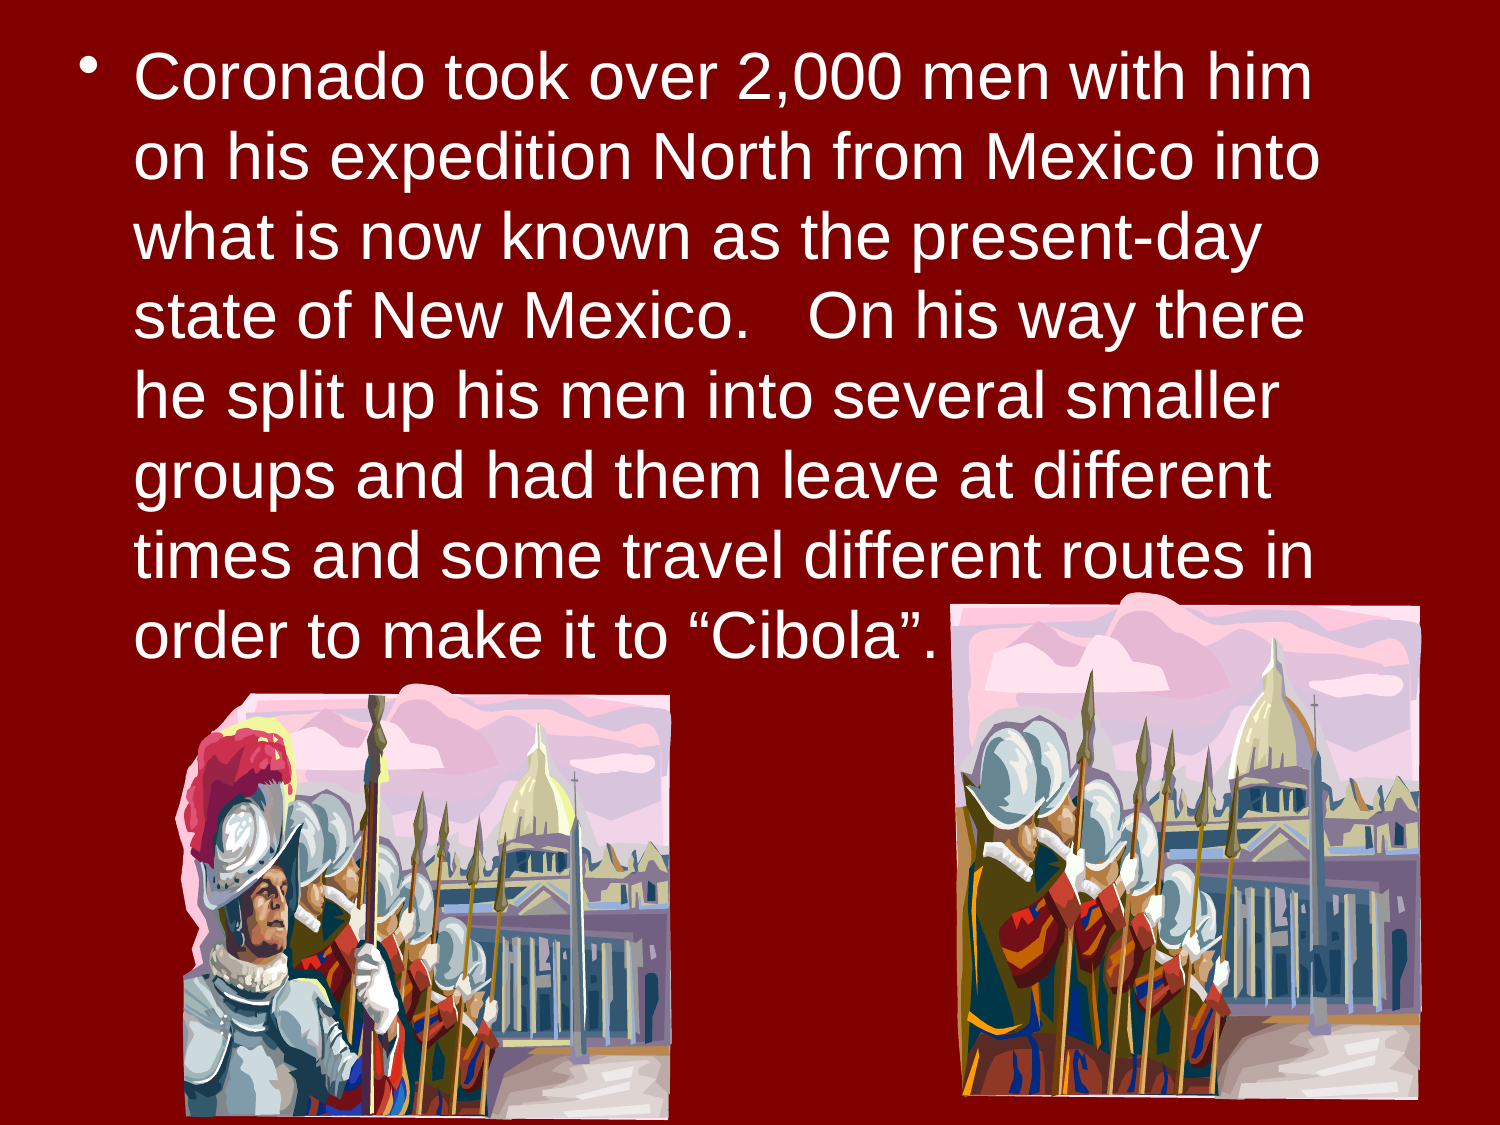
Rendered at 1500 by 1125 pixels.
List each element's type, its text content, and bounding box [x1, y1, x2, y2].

picture [949, 587, 1425, 1105]
picture [174, 678, 675, 1125]
list Coronado took over 2,000 men with him on his expedition North from Mexico into what is now known as the present-day state of New Mexico. On his way there he split up his men into several smaller groups and had them leave at different times and some travel different routes in order to make it to “Cibola”. [62, 24, 1413, 768]
